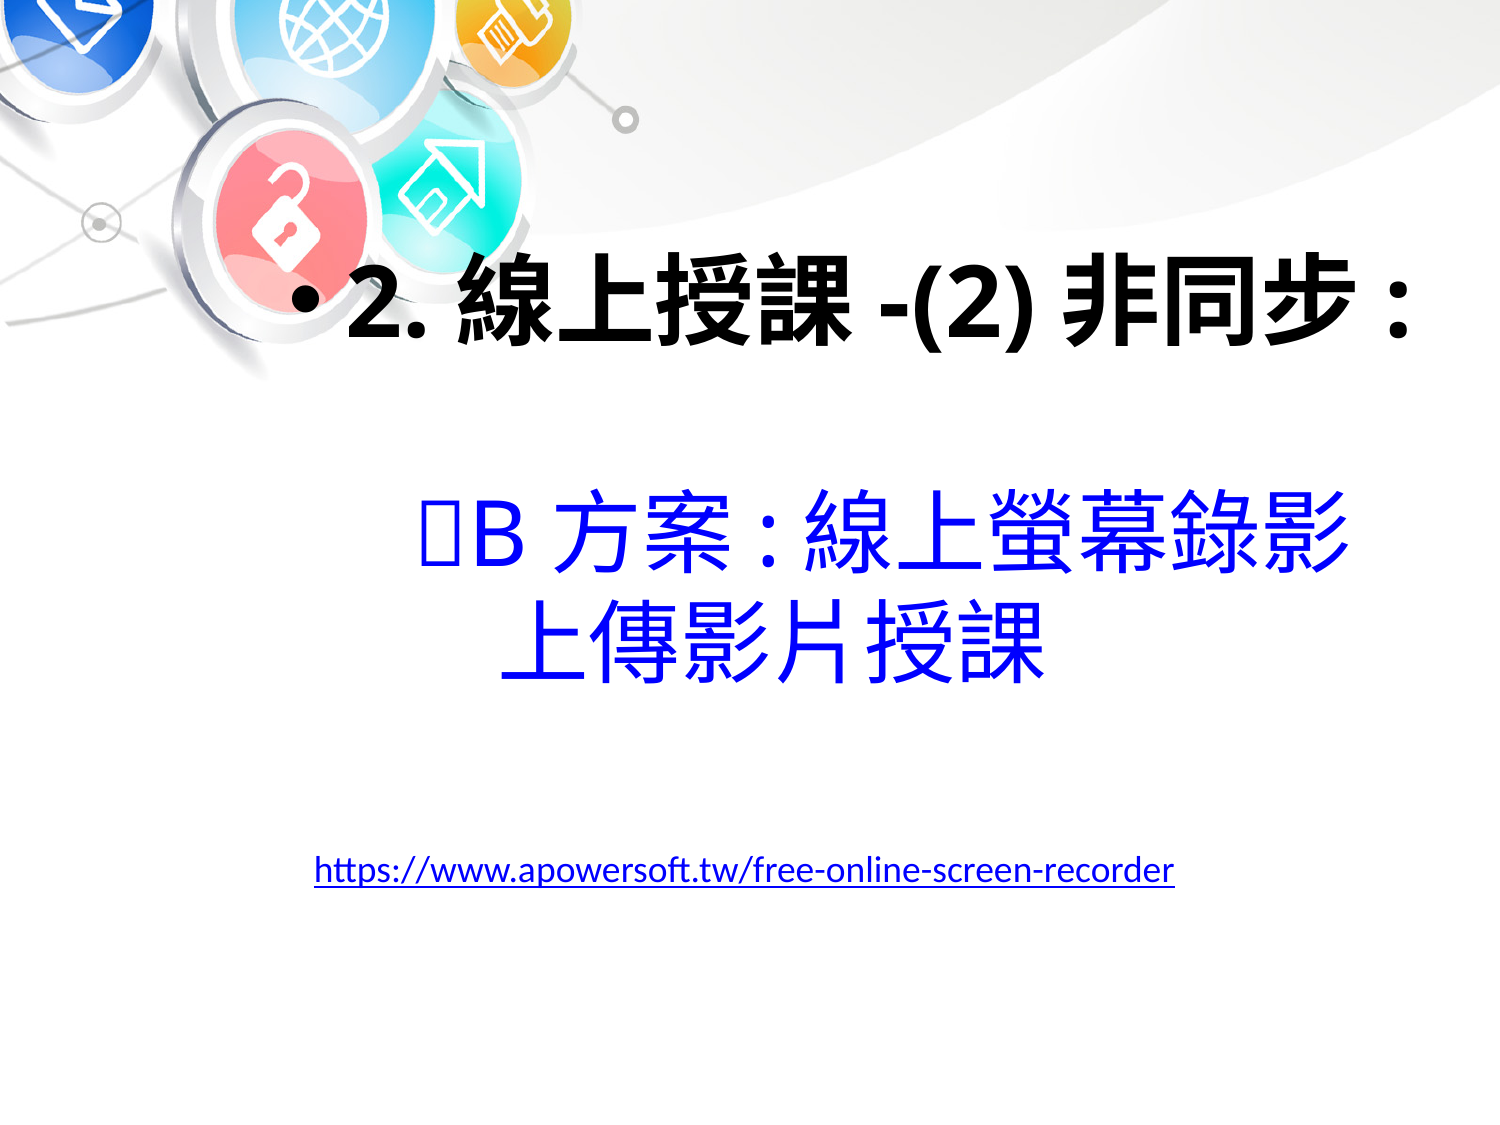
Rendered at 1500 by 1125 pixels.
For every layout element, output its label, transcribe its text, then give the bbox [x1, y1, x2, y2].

text_box 2.線上授課-(2)非同步: [274, 230, 1427, 335]
text_box B方案:線上螢幕錄影 上傳影片授課 [399, 467, 1368, 703]
picture [0, 0, 1500, 1125]
text_box https://www.apowersoft.tw/free-online-screen-recorder [299, 837, 1301, 898]
